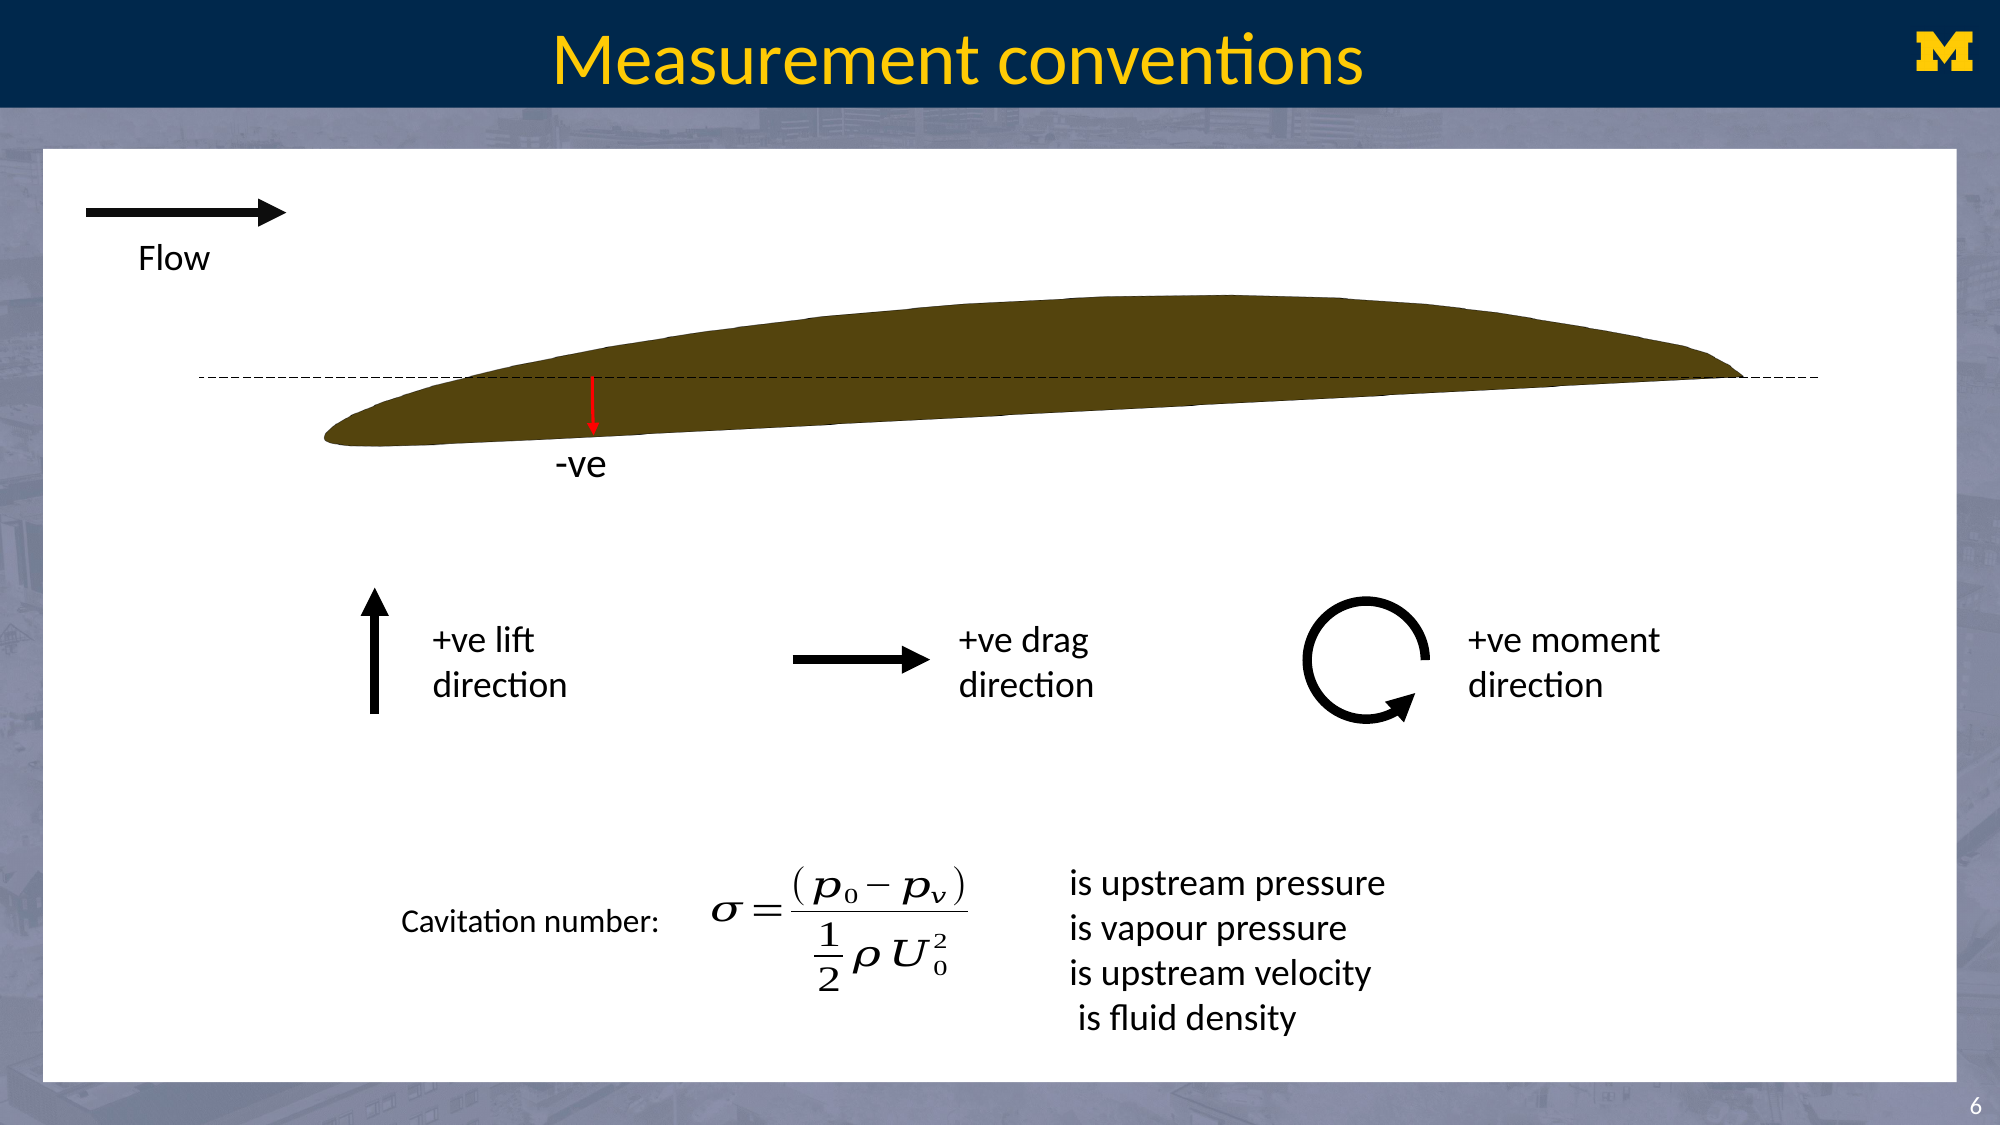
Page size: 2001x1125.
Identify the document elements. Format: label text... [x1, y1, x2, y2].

text_box +ve drag direction [944, 608, 1193, 713]
slide_number 6 [1810, 1082, 1998, 1123]
text_box Flow [107, 225, 242, 285]
text_box +ve moment direction [1453, 608, 1702, 713]
text_box +ve lift direction [417, 608, 666, 713]
text_box [1306, 600, 1426, 720]
text_box [586, 417, 981, 436]
picture [0, 108, 2000, 1125]
title Measurement conventions [43, 12, 1874, 109]
picture [1910, 25, 1979, 74]
text_box Cavitation number: [386, 892, 793, 947]
